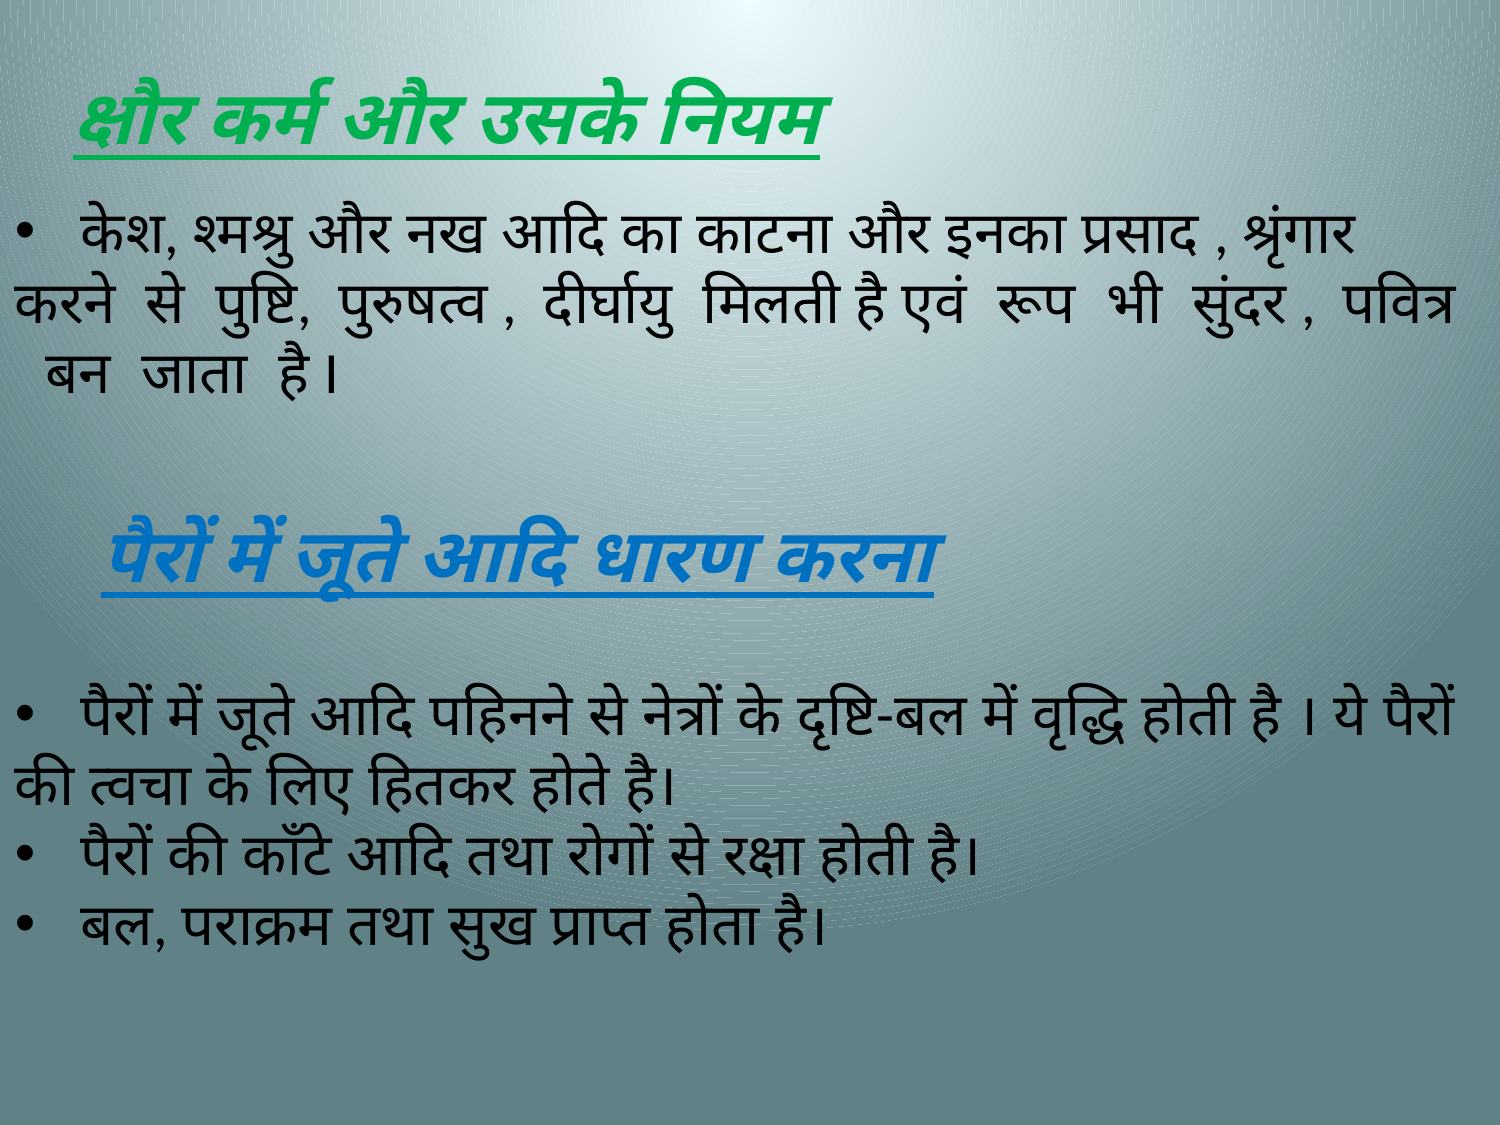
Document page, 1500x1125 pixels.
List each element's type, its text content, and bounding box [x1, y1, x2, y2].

text_box पैरों में जूते आदि धारण करना पैरों में जूते आदि पहिनने से नेत्रों के दृष्टि-बल में वृद्धि होती है । ये पैरों की त्वचा के लिए हितकर होते है। पैरों की काँटे आदि तथा रोगों से रक्षा होती है। बल, पराक्रम तथा सुख प्राप्त होता है। [0, 499, 1500, 965]
text_box क्षौर कर्म और उसके नियम [0, 62, 1500, 187]
text_box केश, श्मश्रु और नख आदि का काटना और इनका प्रसाद , श्रृंगार करने से पुष्टि, पुरुषत्व , दीर्घायु मिलती है एवं रूप भी सुंदर , पवित्र बन जाता है I [0, 187, 1500, 413]
